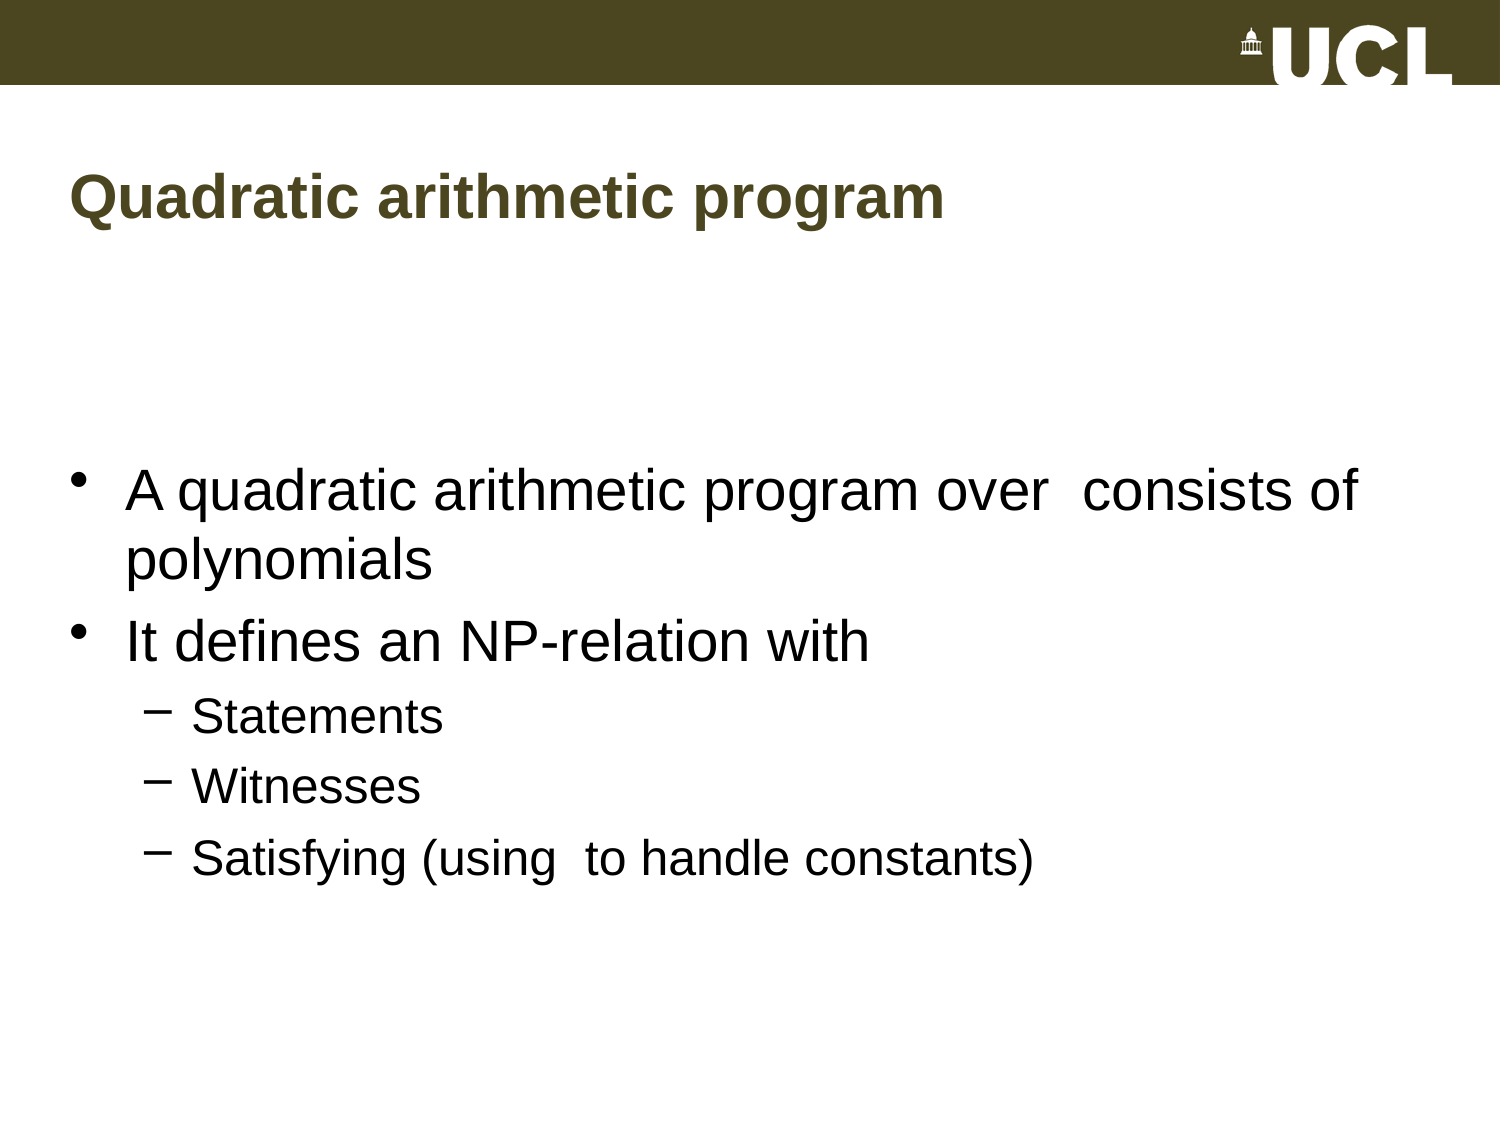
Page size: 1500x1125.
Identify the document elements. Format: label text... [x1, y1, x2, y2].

title Quadratic arithmetic program [54, 148, 1447, 362]
picture [0, 0, 1500, 85]
